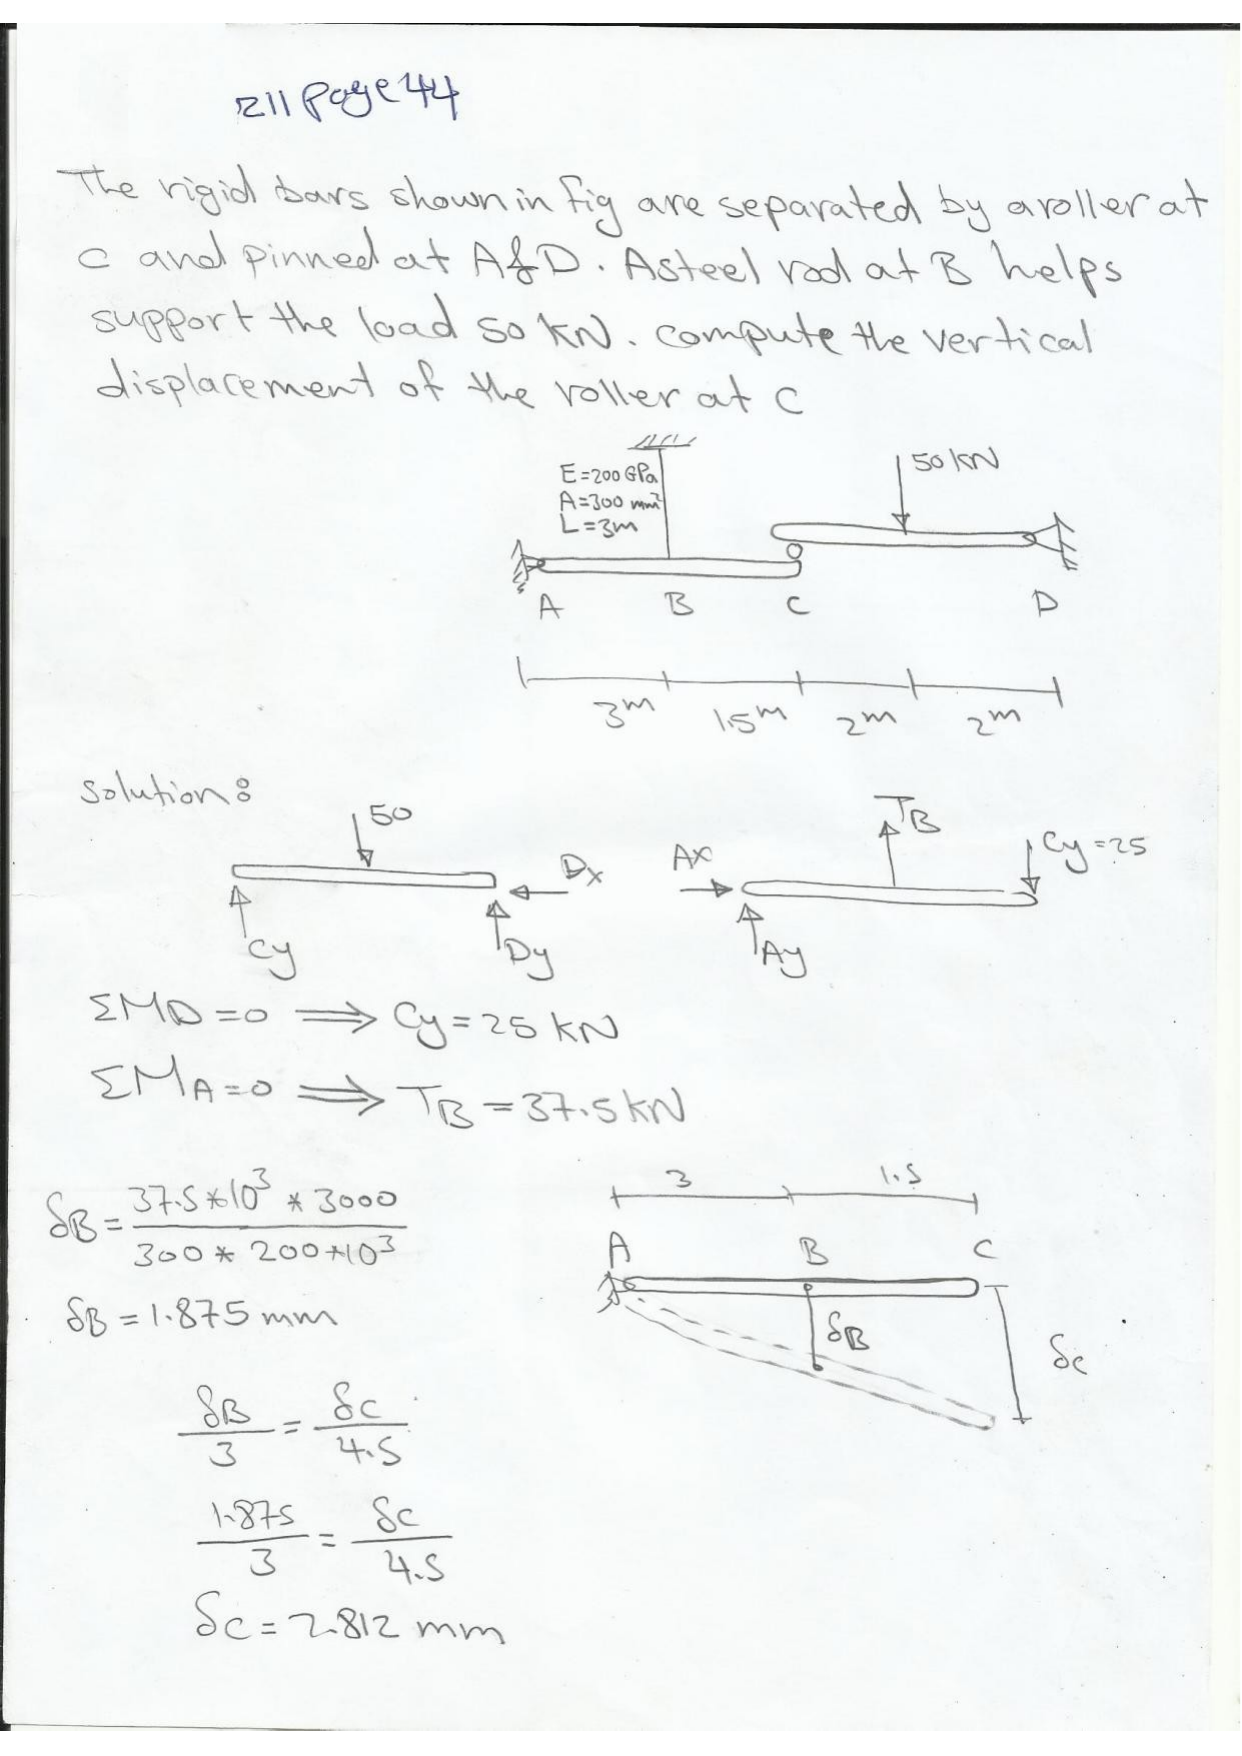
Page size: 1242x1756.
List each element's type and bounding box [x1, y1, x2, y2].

text_box [0, 23, 1241, 1731]
